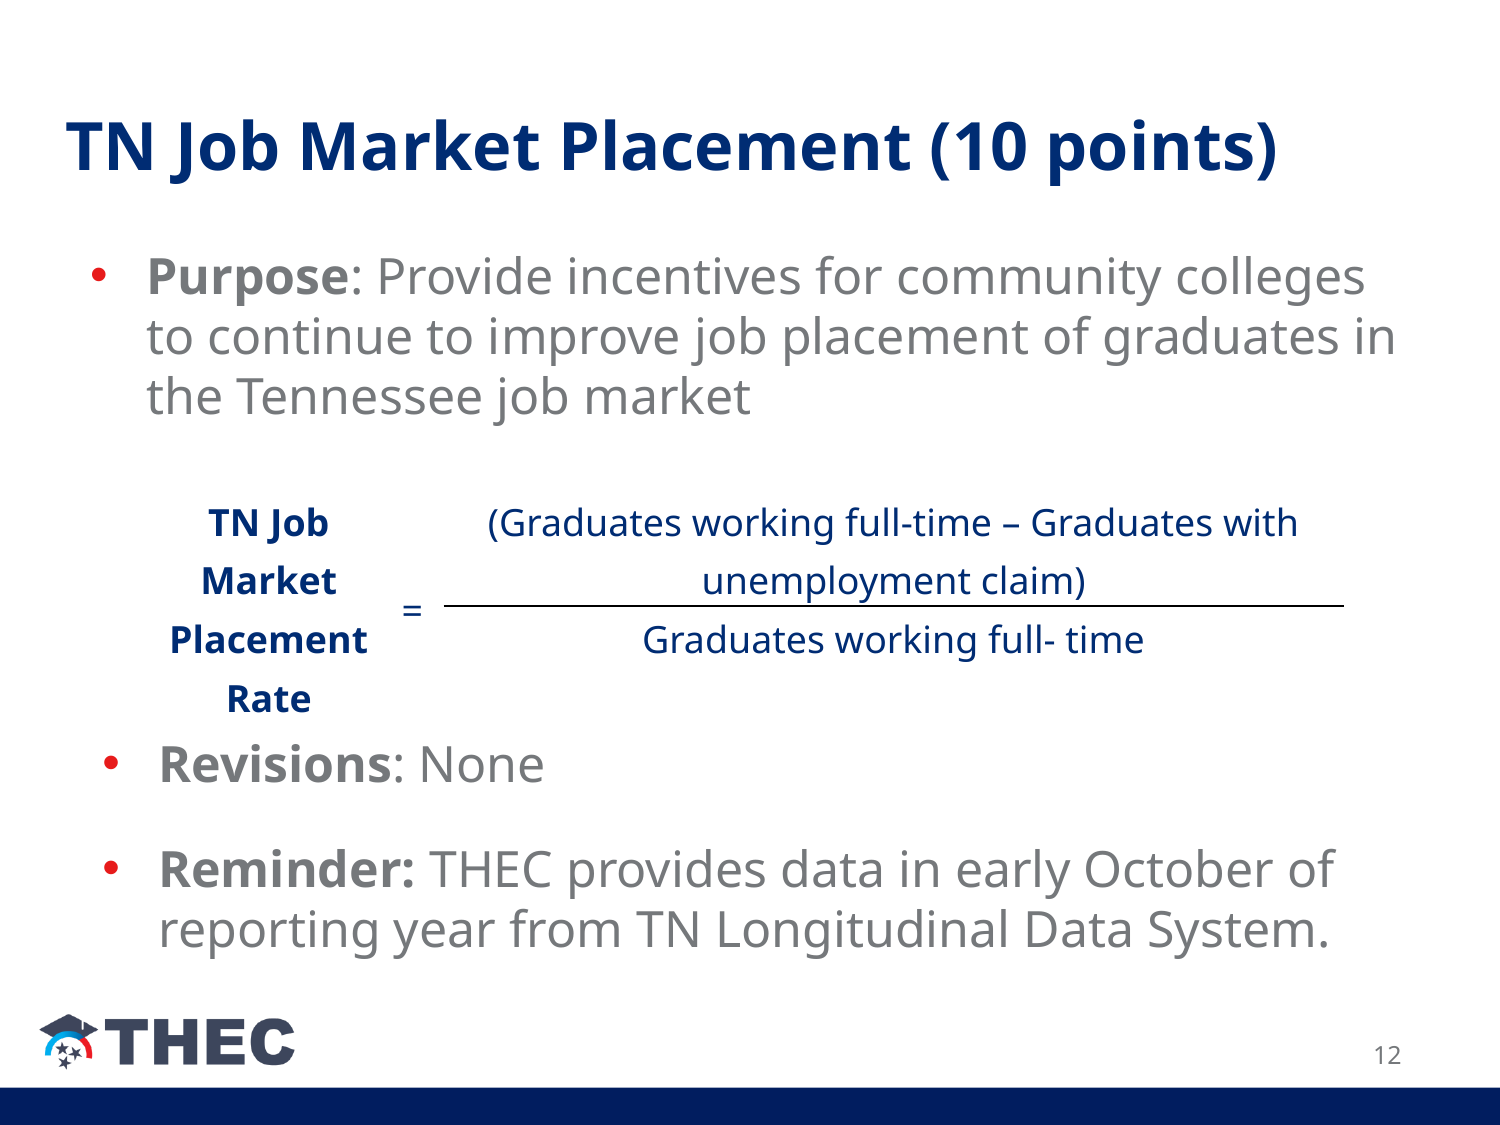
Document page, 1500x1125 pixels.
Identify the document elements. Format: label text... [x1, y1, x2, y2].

list Purpose: Provide incentives for community colleges to continue to improve job placement of graduates in the Tennessee job market [75, 236, 1425, 612]
title TN Job Market Placement (10 points) [50, 50, 1400, 238]
table_header = [381, 489, 444, 723]
text_box Revisions: None Reminder: THEC provides data in early October of reporting year from TN Longitudinal Data System. [87, 725, 1363, 965]
table_cell Placement Rate [156, 606, 381, 723]
picture [37, 1012, 295, 1071]
table_header (Graduates working full-time – Graduates with unemployment claim) [444, 489, 1344, 605]
table_cell Graduates working full- time [444, 607, 1344, 723]
table_header TN Job Market [156, 489, 381, 606]
